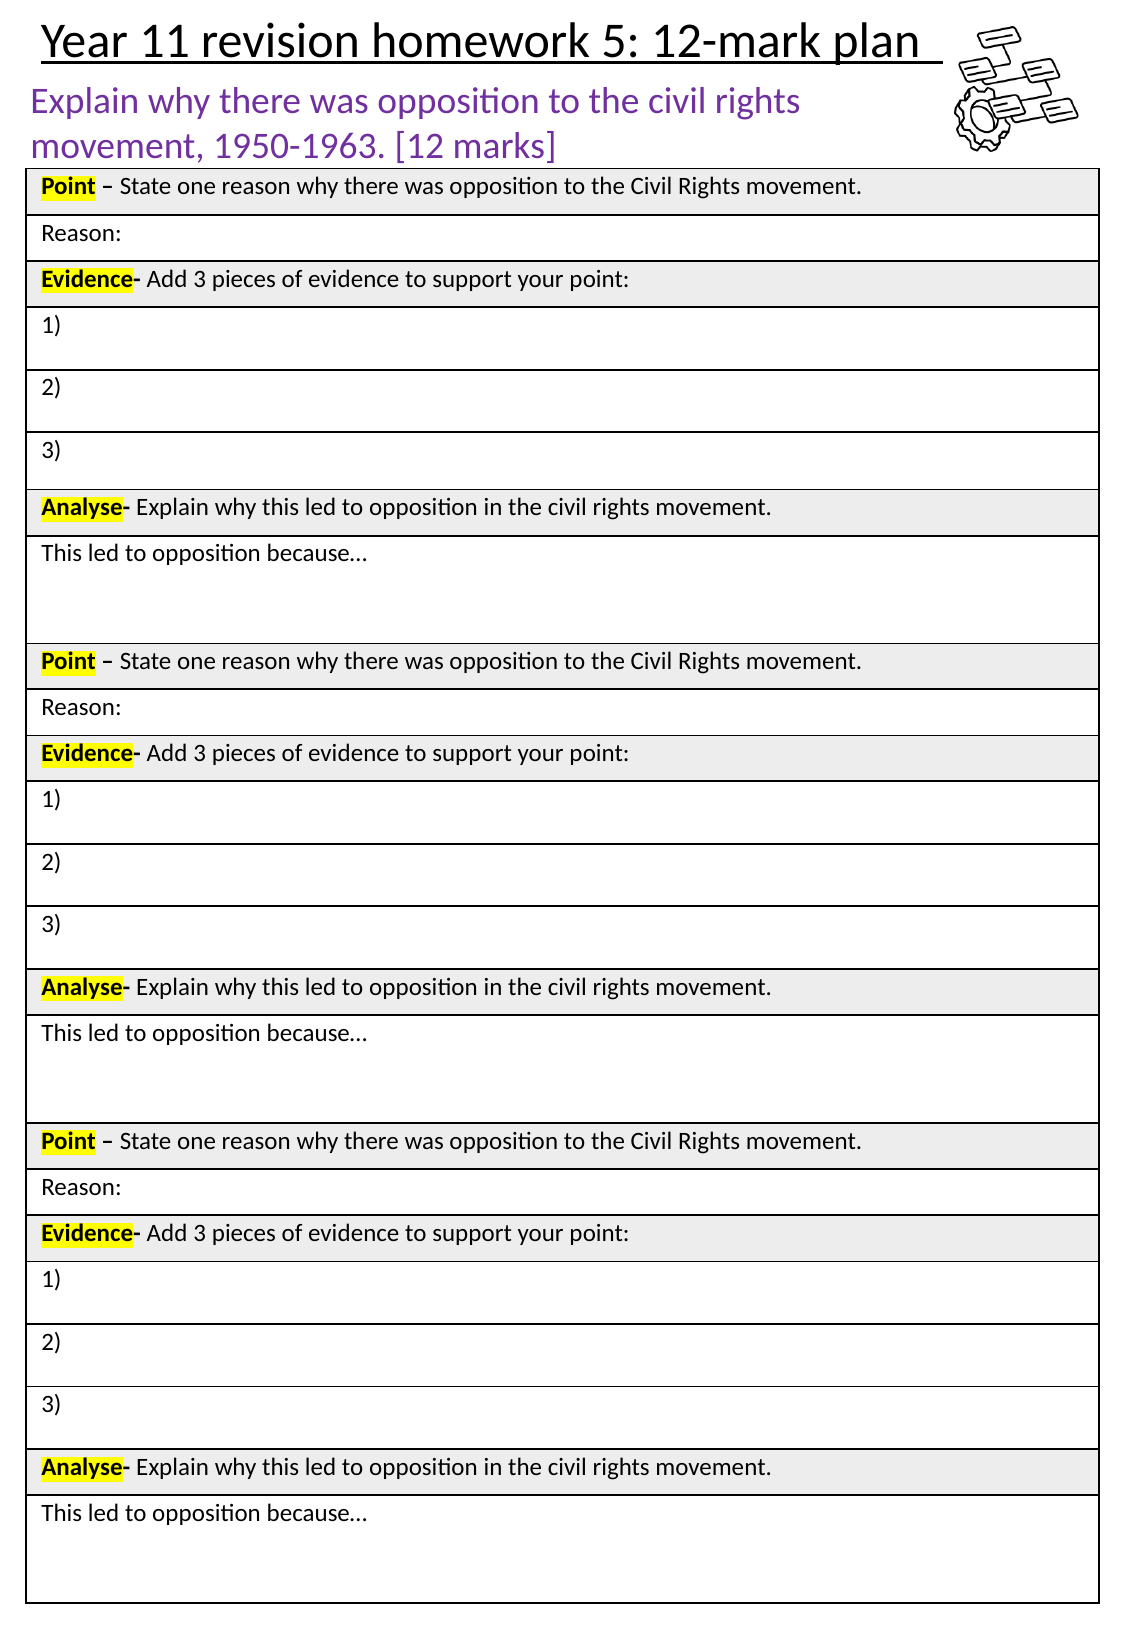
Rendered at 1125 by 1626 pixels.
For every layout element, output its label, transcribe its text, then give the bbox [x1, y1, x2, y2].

picture [953, 26, 1079, 152]
table_cell Evidence- Add 3 pieces of evidence to support your point: [27, 1216, 1098, 1261]
table_cell Reason: [27, 690, 1098, 735]
table_cell Analyse- Explain why this led to opposition in the civil rights movement. [27, 970, 1098, 1014]
table_cell Point – State one reason why there was opposition to the Civil Rights movement. [27, 1124, 1098, 1168]
table_header Point – State one reason why there was opposition to the Civil Rights movement. [27, 169, 1098, 214]
table_cell 3) [27, 433, 1098, 489]
table_cell 1) [27, 308, 1098, 369]
table_cell 3) [27, 1387, 1098, 1448]
table_cell 2) [27, 845, 1098, 905]
table_cell This led to opposition because… [27, 1016, 1098, 1122]
table_cell 1) [27, 1262, 1098, 1323]
table_cell 3) [27, 907, 1098, 968]
text_box Year 11 revision homework 5: 12-mark plan [26, 0, 1099, 75]
text_box Explain why there was opposition to the civil rights movement, 1950-1963. [12 marks] [15, 68, 978, 174]
table_cell Analyse- Explain why this led to opposition in the civil rights movement. [27, 1450, 1098, 1494]
table_cell 2) [27, 371, 1098, 431]
table_cell This led to opposition because… [27, 537, 1098, 643]
table_cell 2) [27, 1325, 1098, 1386]
table_cell Evidence- Add 3 pieces of evidence to support your point: [27, 736, 1098, 780]
table_cell Point – State one reason why there was opposition to the Civil Rights movement. [27, 644, 1098, 688]
table_cell Reason: [27, 1170, 1098, 1214]
table_cell Evidence- Add 3 pieces of evidence to support your point: [27, 262, 1098, 306]
table_cell Analyse- Explain why this led to opposition in the civil rights movement. [27, 490, 1098, 535]
table_cell 1) [27, 782, 1098, 843]
table_cell Reason: [27, 216, 1098, 260]
table_cell This led to opposition because… [27, 1496, 1098, 1602]
